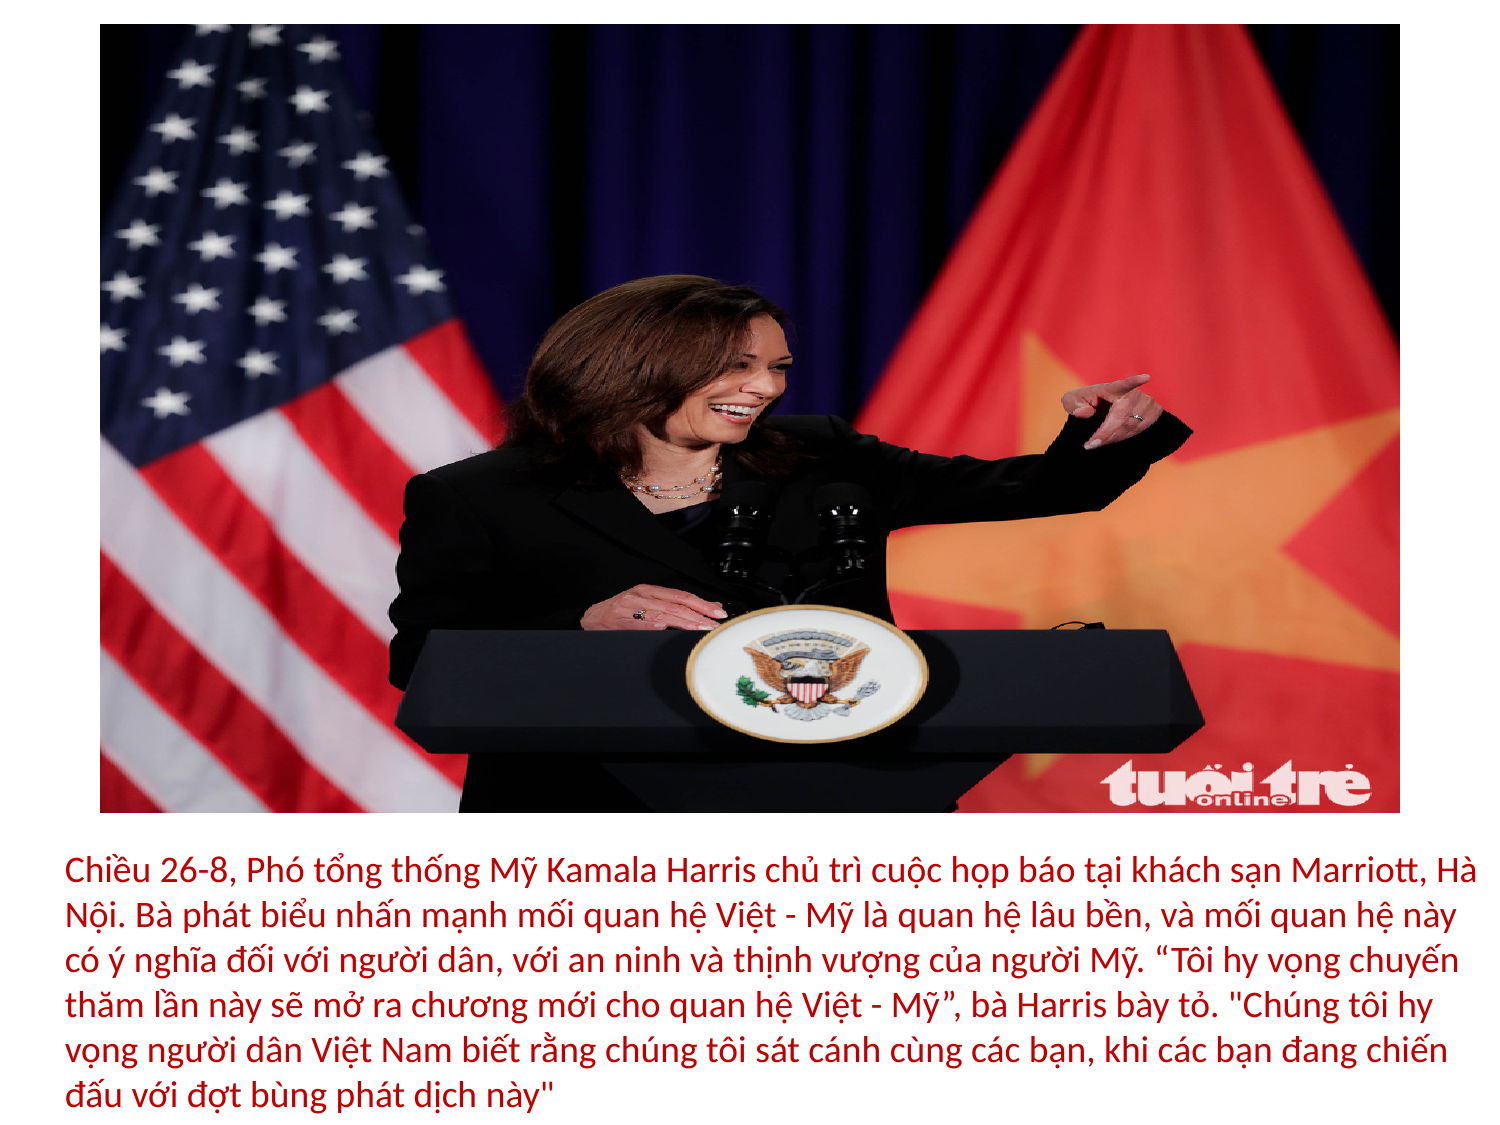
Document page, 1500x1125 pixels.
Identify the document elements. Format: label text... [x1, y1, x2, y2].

picture [100, 24, 1401, 813]
text_box Chiều 26-8, Phó tổng thống Mỹ Kamala Harris chủ trì cuộc họp báo tại khách sạn Marriott, Hà Nội. Bà phát biểu nhấn mạnh mối quan hệ Việt - Mỹ là quan hệ lâu bền, và mối quan hệ này có ý nghĩa đối với người dân, với an ninh và thịnh vượng của người Mỹ. “Tôi hy vọng chuyến thăm lần này sẽ mở ra chương mới cho quan hệ Việt - Mỹ”, bà Harris bày tỏ. "Chúng tôi hy vọng người dân Việt Nam biết rằng chúng tôi sát cánh cùng các bạn, khi các bạn đang chiến đấu với đợt bùng phát dịch này" [50, 837, 1500, 1123]
